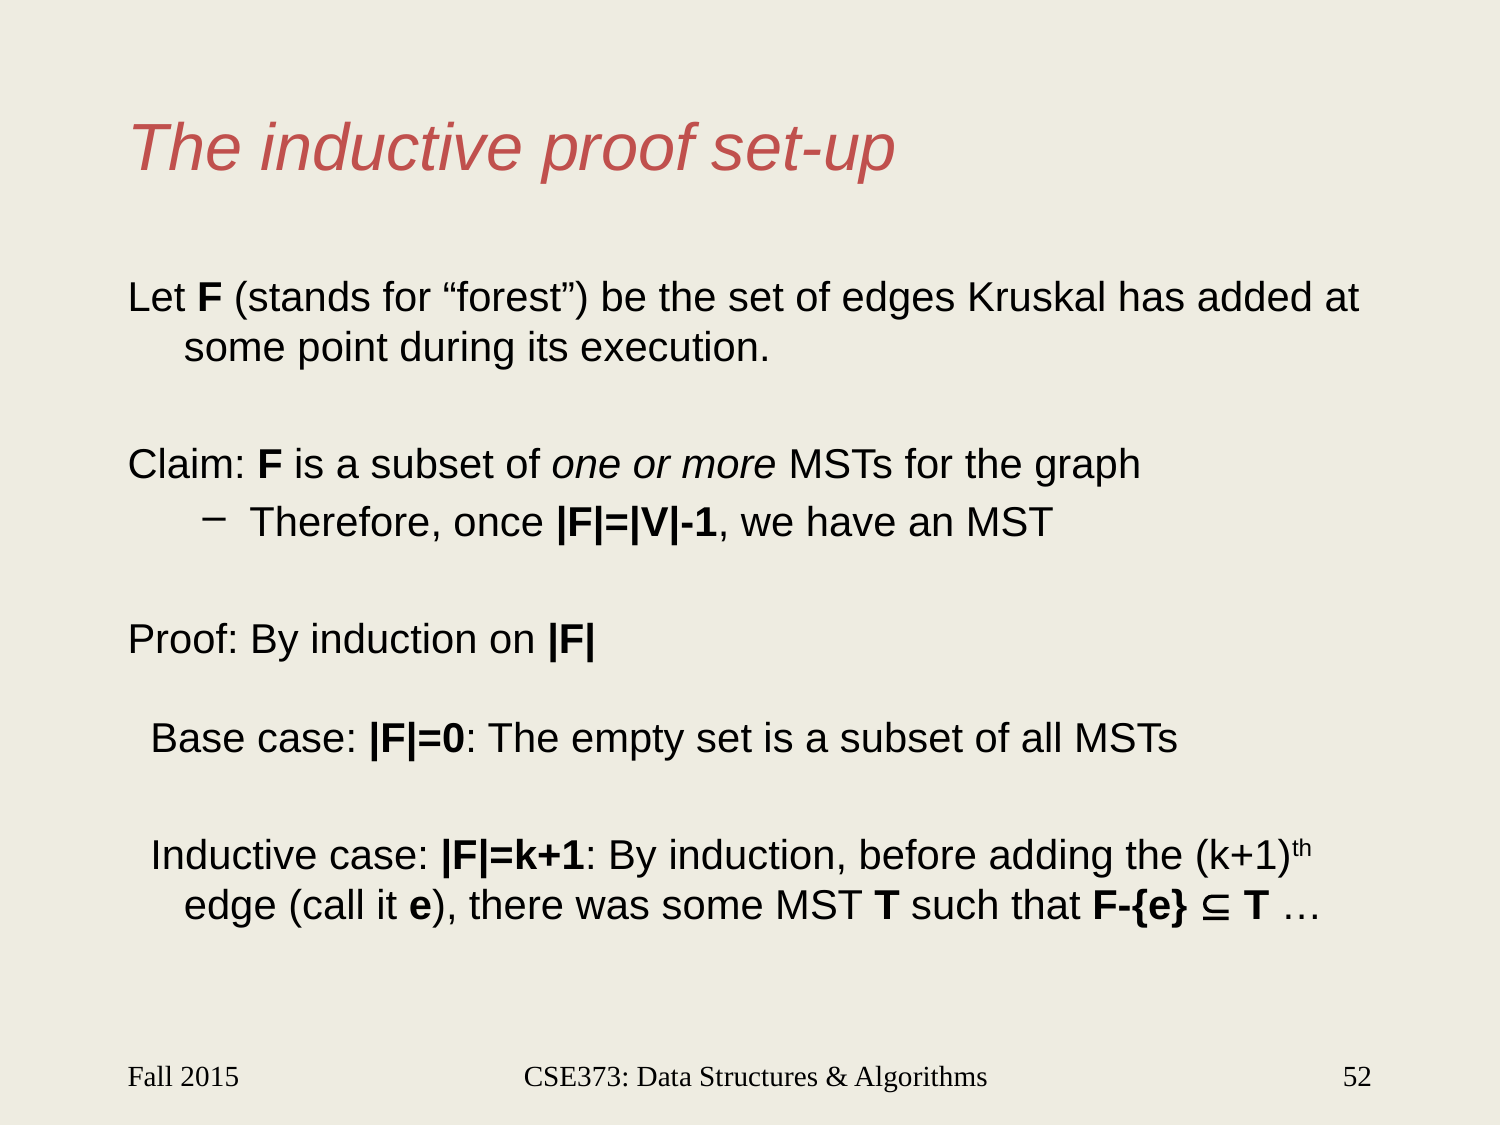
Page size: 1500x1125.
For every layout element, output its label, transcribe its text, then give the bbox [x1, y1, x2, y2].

footer CSE373: Data Structures & Algorithms [474, 1049, 1038, 1125]
list Let F (stands for “forest”) be the set of edges Kruskal has added at some point during its execution. Claim: F is a subset of one or more MSTs for the graph Therefore, once |F|=|V|-1, we have an MST Proof: By induction on |F| Base case: |F|=0: The empty set is a subset of all MSTs Inductive case: |F|=k+1: By induction, before adding the (k+1)th edge (call it e), there was some MST T such that F-{e}  T … [112, 262, 1388, 1001]
title The inductive proof set-up [112, 49, 1388, 238]
slide_number Fall 2015 [112, 1049, 426, 1125]
slide_number 52 [1074, 1049, 1388, 1125]
